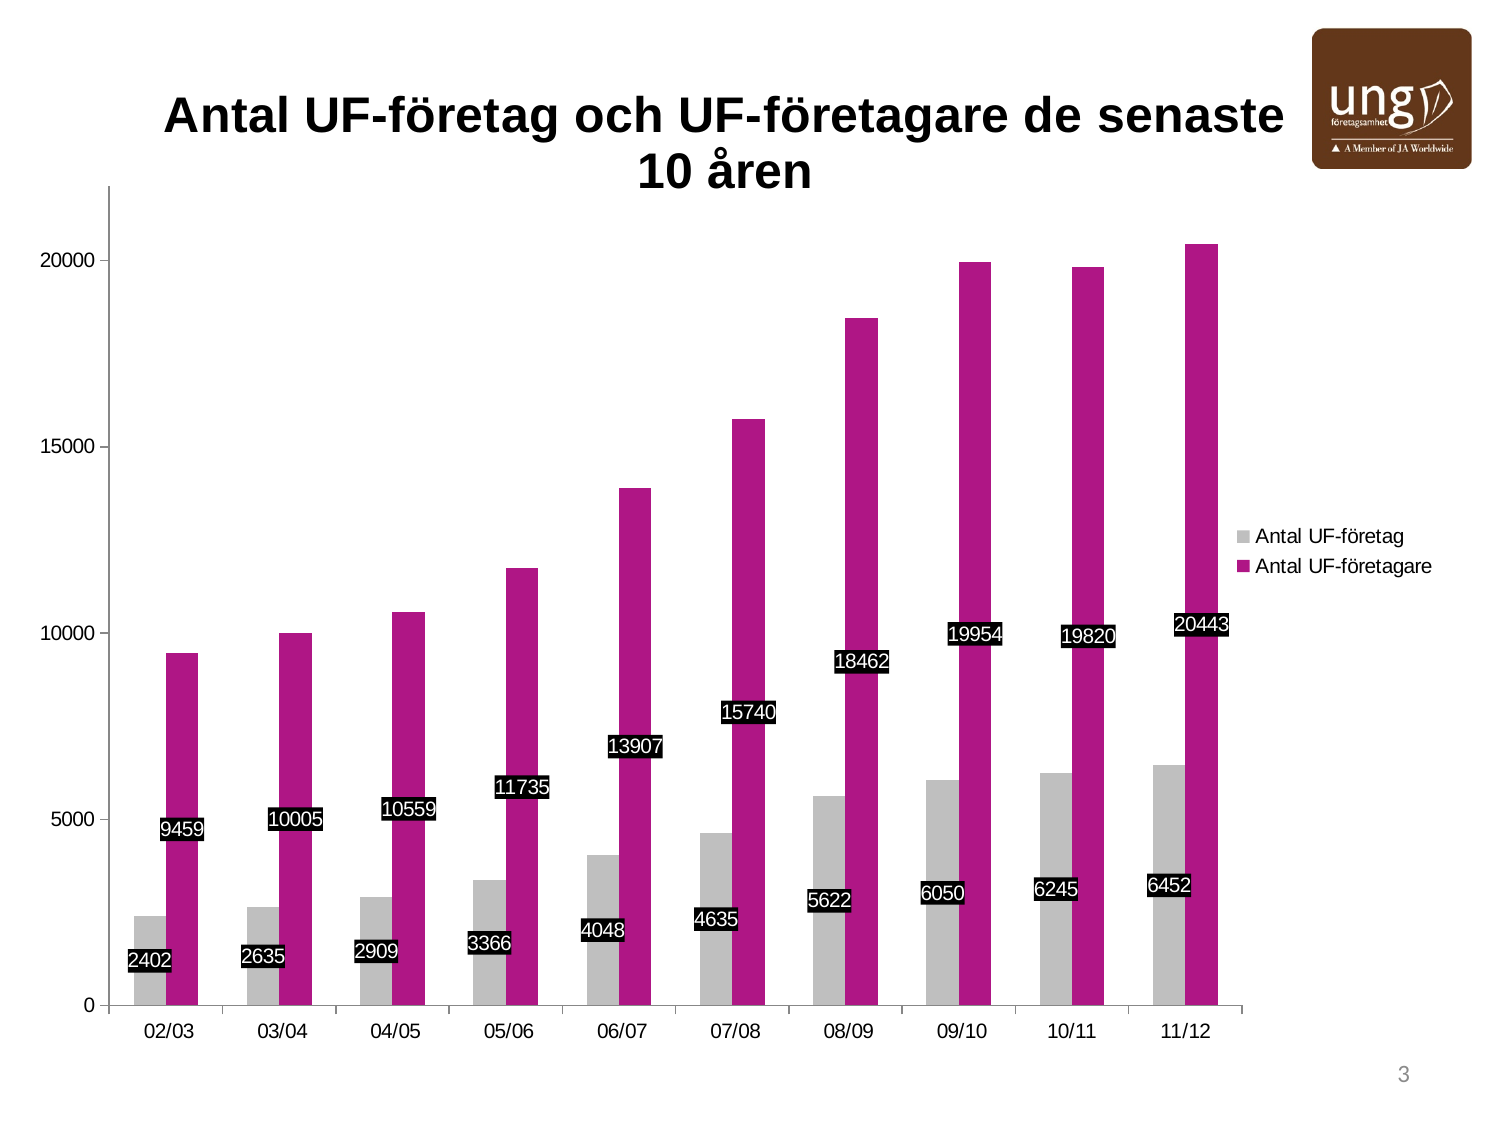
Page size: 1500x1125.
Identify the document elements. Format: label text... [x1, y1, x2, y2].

chart [0, 43, 1452, 1059]
picture [1312, 27, 1472, 169]
slide_number 3 [1074, 1065, 1425, 1103]
